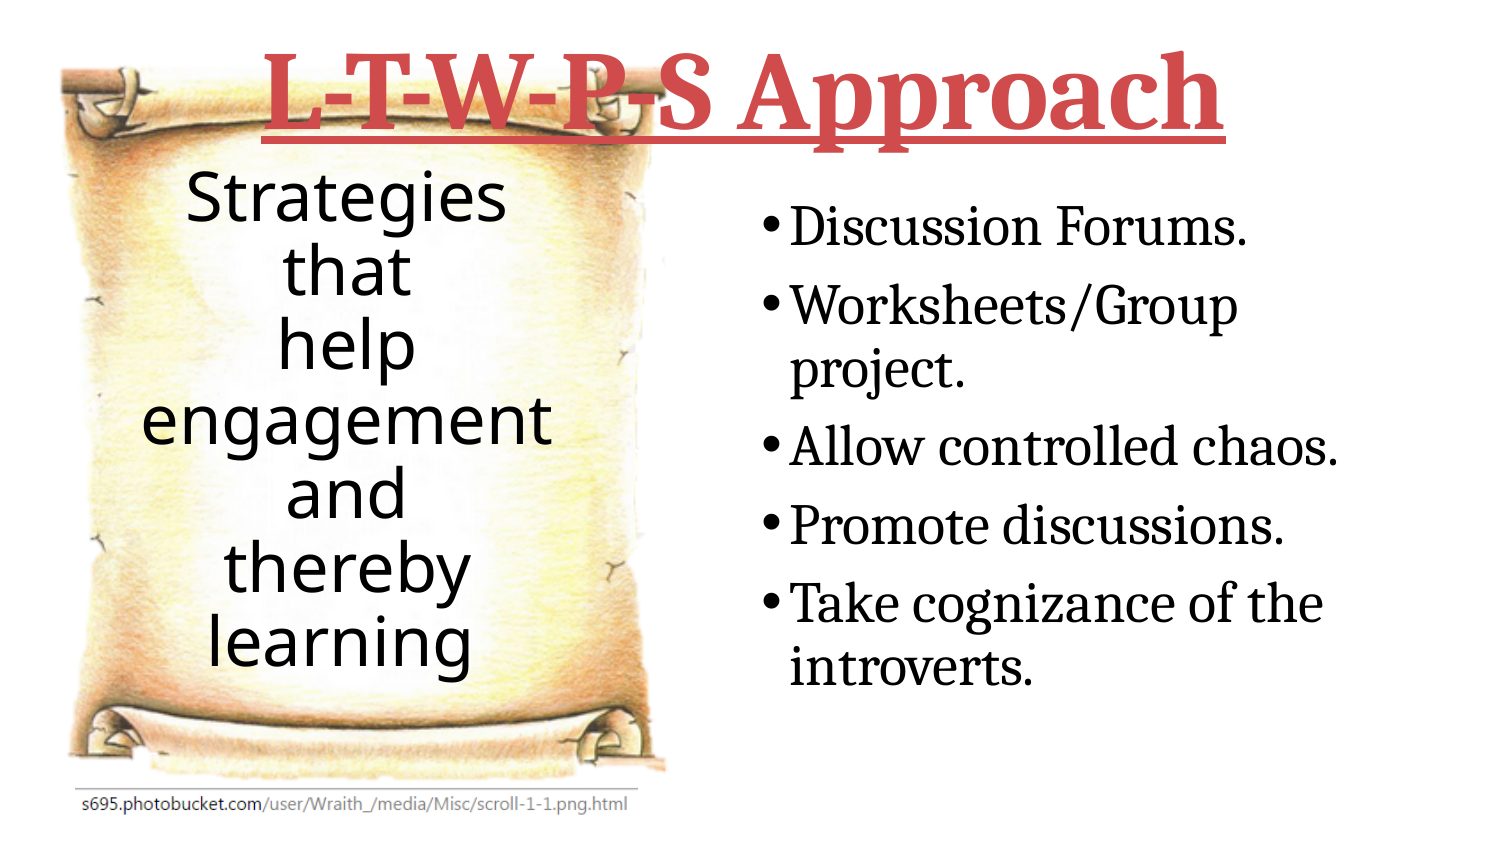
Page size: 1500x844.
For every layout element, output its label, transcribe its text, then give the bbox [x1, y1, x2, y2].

list Discussion Forums. Worksheets/Group project. Allow controlled chaos. Promote discussions. Take cognizance of the introverts. [750, 121, 1397, 760]
text_box L-T-W-P-S Approach [246, 9, 1242, 160]
picture [74, 787, 638, 817]
picture [53, 59, 673, 785]
